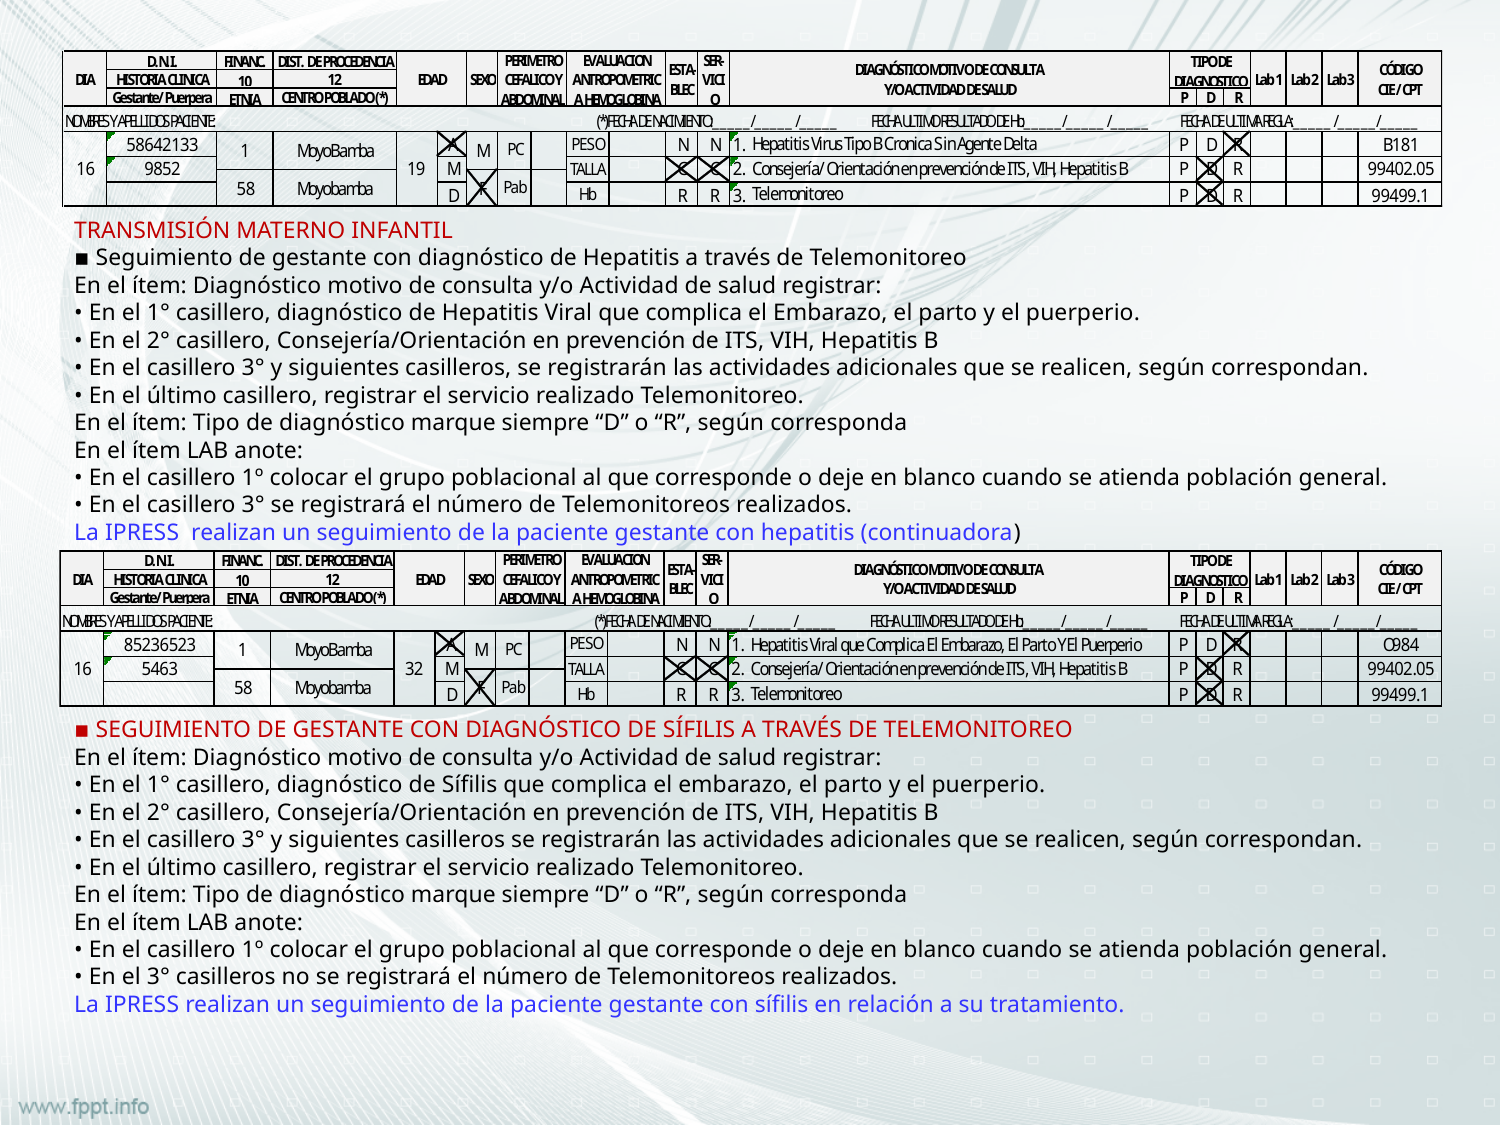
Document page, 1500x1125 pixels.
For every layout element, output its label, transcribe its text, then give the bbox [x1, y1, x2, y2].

picture [59, 550, 1444, 708]
text_box TRANSMISIÓN MATERNO INFANTIL ▪ Seguimiento de gestante con diagnóstico de Hepatitis a través de Telemonitoreo En el ítem: Diagnóstico motivo de consulta y/o Actividad de salud registrar: • En el 1° casillero, diagnóstico de Hepatitis Viral que complica el Embarazo, el parto y el puerperio. • En el 2° casillero, Consejería/Orientación en prevención de ITS, VIH, Hepatitis B • En el casillero 3° y siguientes casilleros, se registrarán las actividades adicionales que se realicen, según correspondan. • En el último casillero, registrar el servicio realizado Telemonitoreo. En el ítem: Tipo de diagnóstico marque siempre “D” o “R”, según corresponda En el ítem LAB anote: • En el casillero 1º colocar el grupo poblacional al que corresponde o deje en blanco cuando se atienda población general. • En el casillero 3° se registrará el número de Telemonitoreos realizados. La IPRESS realizan un seguimiento de la paciente gestante con hepatitis (continuadora) [59, 208, 1441, 550]
picture [62, 50, 1444, 209]
text_box ▪ SEGUIMIENTO DE GESTANTE CON DIAGNÓSTICO DE SÍFILIS A TRAVÉS DE TELEMONITOREO En el ítem: Diagnóstico motivo de consulta y/o Actividad de salud registrar: • En el 1° casillero, diagnóstico de Sífilis que complica el embarazo, el parto y el puerperio. • En el 2° casillero, Consejería/Orientación en prevención de ITS, VIH, Hepatitis B • En el casillero 3° y siguientes casilleros se registrarán las actividades adicionales que se realicen, según correspondan. • En el último casillero, registrar el servicio realizado Telemonitoreo. En el ítem: Tipo de diagnóstico marque siempre “D” o “R”, según corresponda En el ítem LAB anote: • En el casillero 1º colocar el grupo poblacional al que corresponde o deje en blanco cuando se atienda población general. • En el 3° casilleros no se registrará el número de Telemonitoreos realizados. La IPRESS realizan un seguimiento de la paciente gestante con sífilis en relación a su tratamiento. [59, 708, 1444, 1025]
